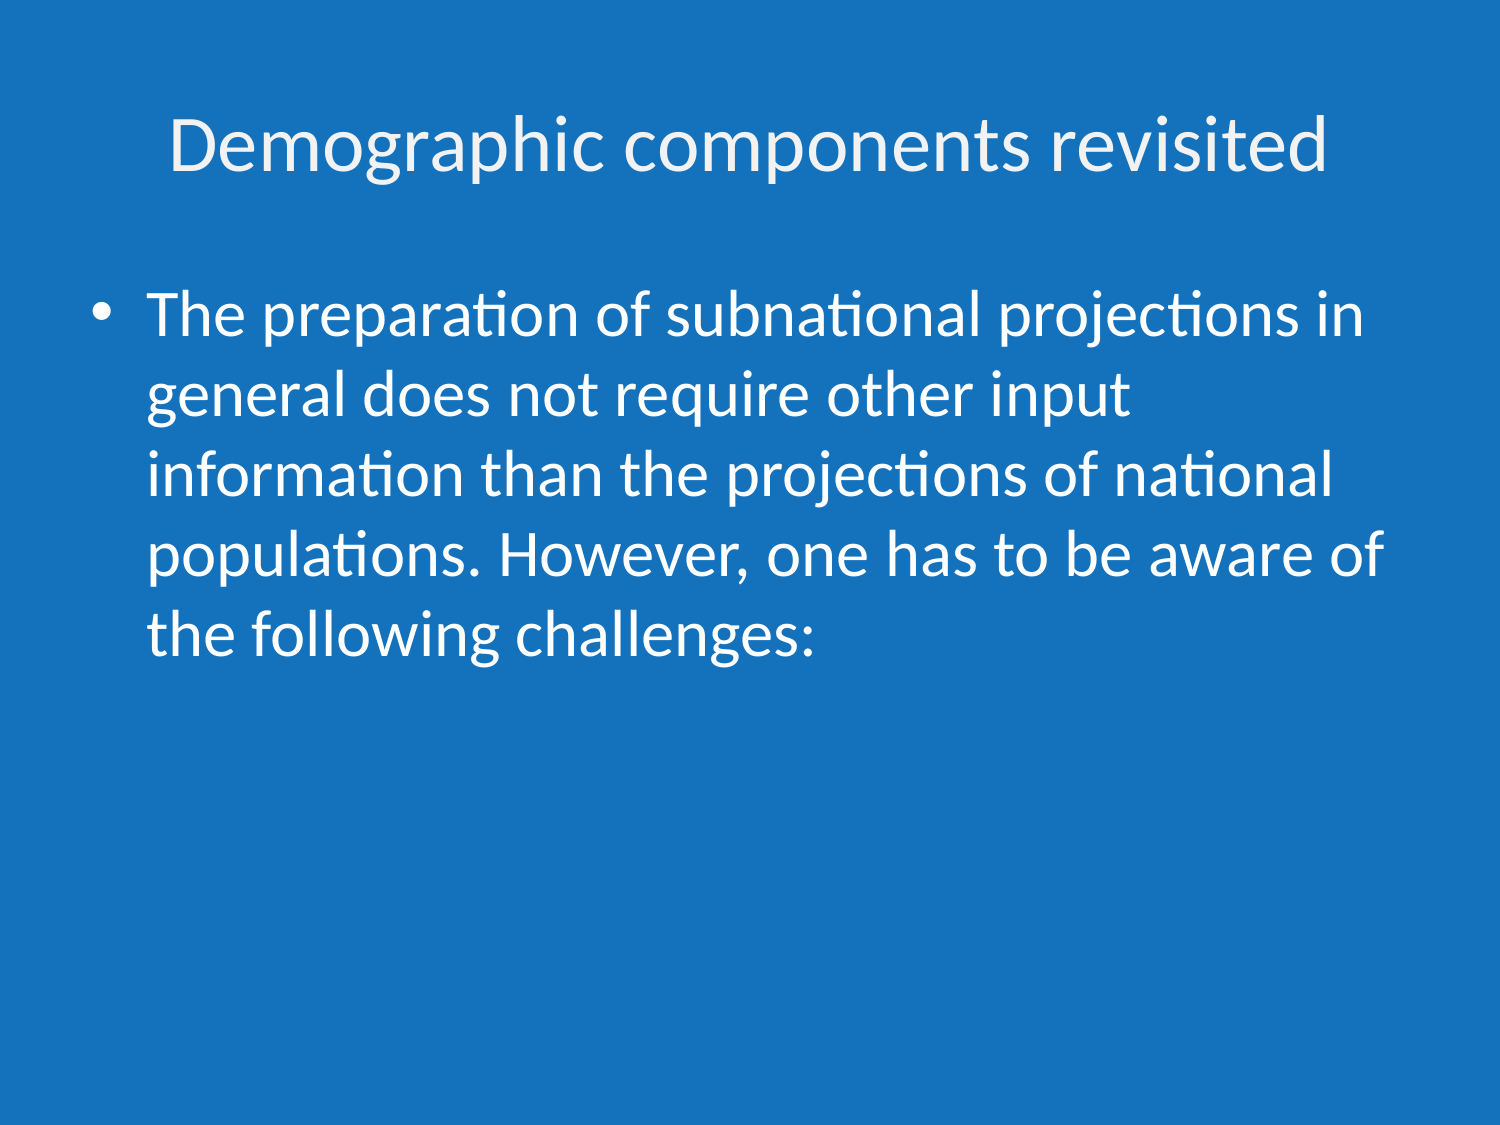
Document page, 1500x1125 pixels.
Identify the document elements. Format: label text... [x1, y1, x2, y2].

list The preparation of subnational projections in general does not require other input information than the projections of national populations. However, one has to be aware of the following challenges: [75, 262, 1425, 1005]
title Demographic components revisited [75, 45, 1425, 233]
